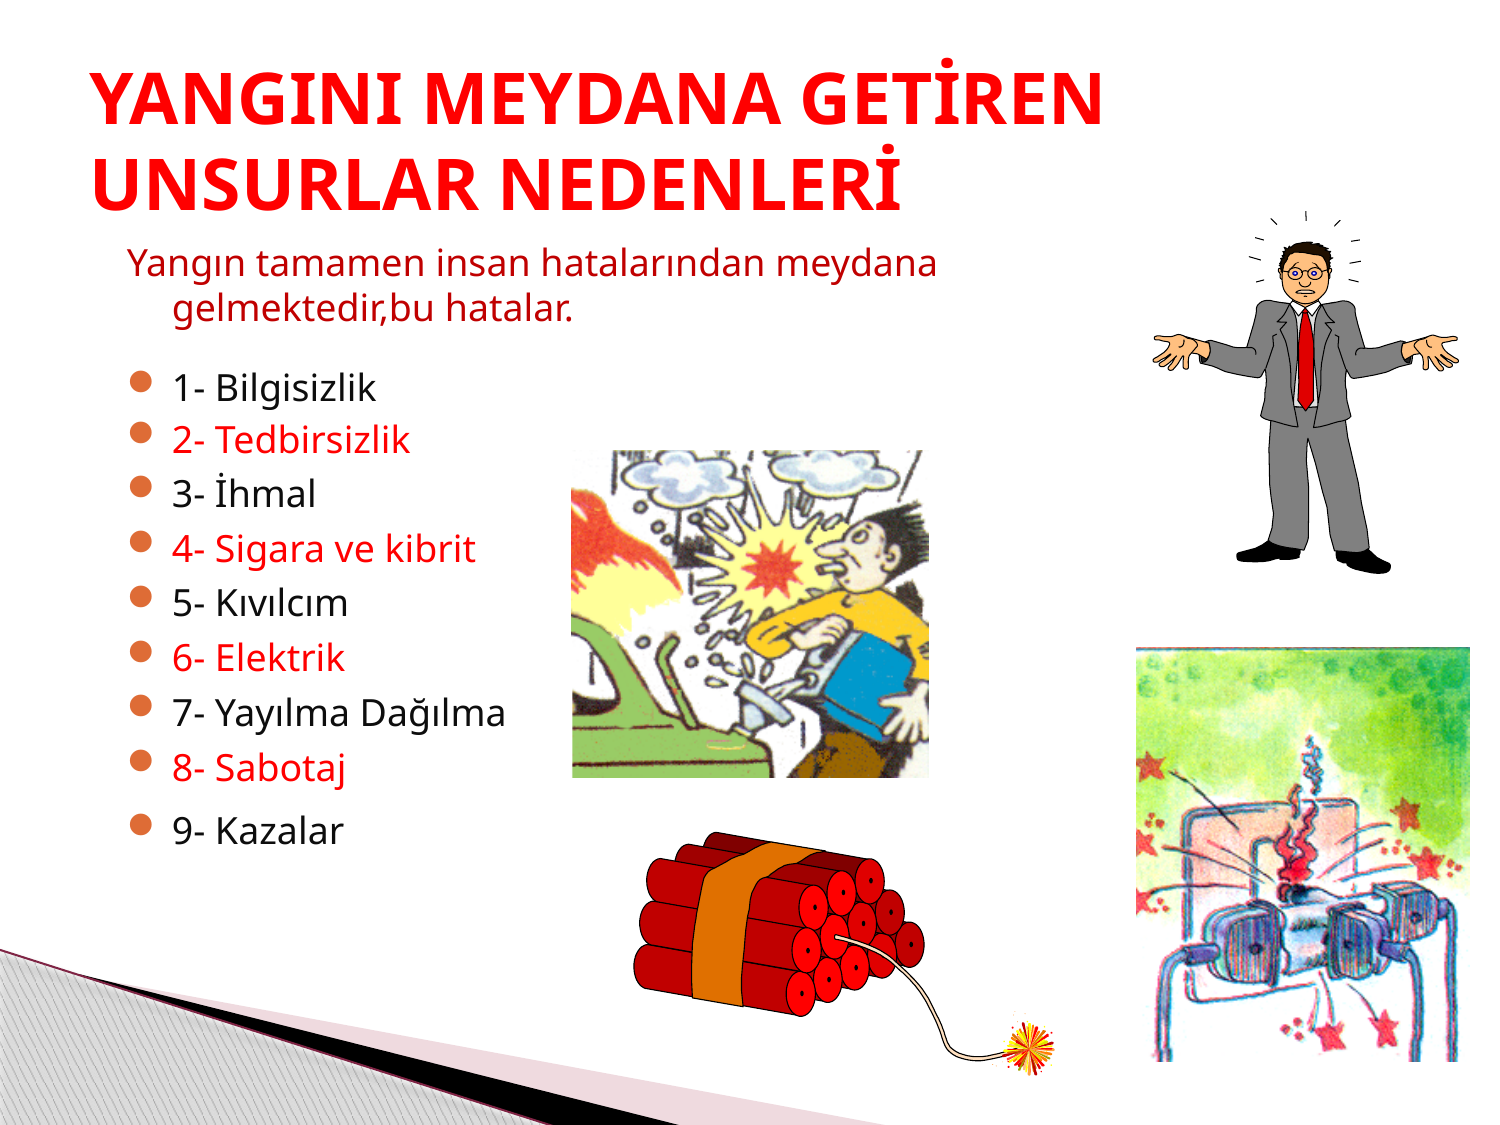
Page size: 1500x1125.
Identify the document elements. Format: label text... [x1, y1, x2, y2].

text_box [1151, 210, 1462, 575]
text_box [1136, 647, 1470, 1062]
text_box Yangın tamamen insan hatalarından meydana gelmektedir,bu hatalar. [112, 231, 1125, 337]
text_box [632, 830, 1055, 1077]
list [570, 450, 930, 778]
title YANGINI MEYDANA GETİREN UNSURLAR NEDENLERİ [75, 45, 1425, 233]
text_box 1- Bilgisizlik 2- Tedbirsizlik 3- İhmal 4- Sigara ve kibrit 5- Kıvılcım 6- Elektrik 7- Yayılma Dağılma 8- Sabotaj 9- Kazalar [112, 361, 561, 860]
